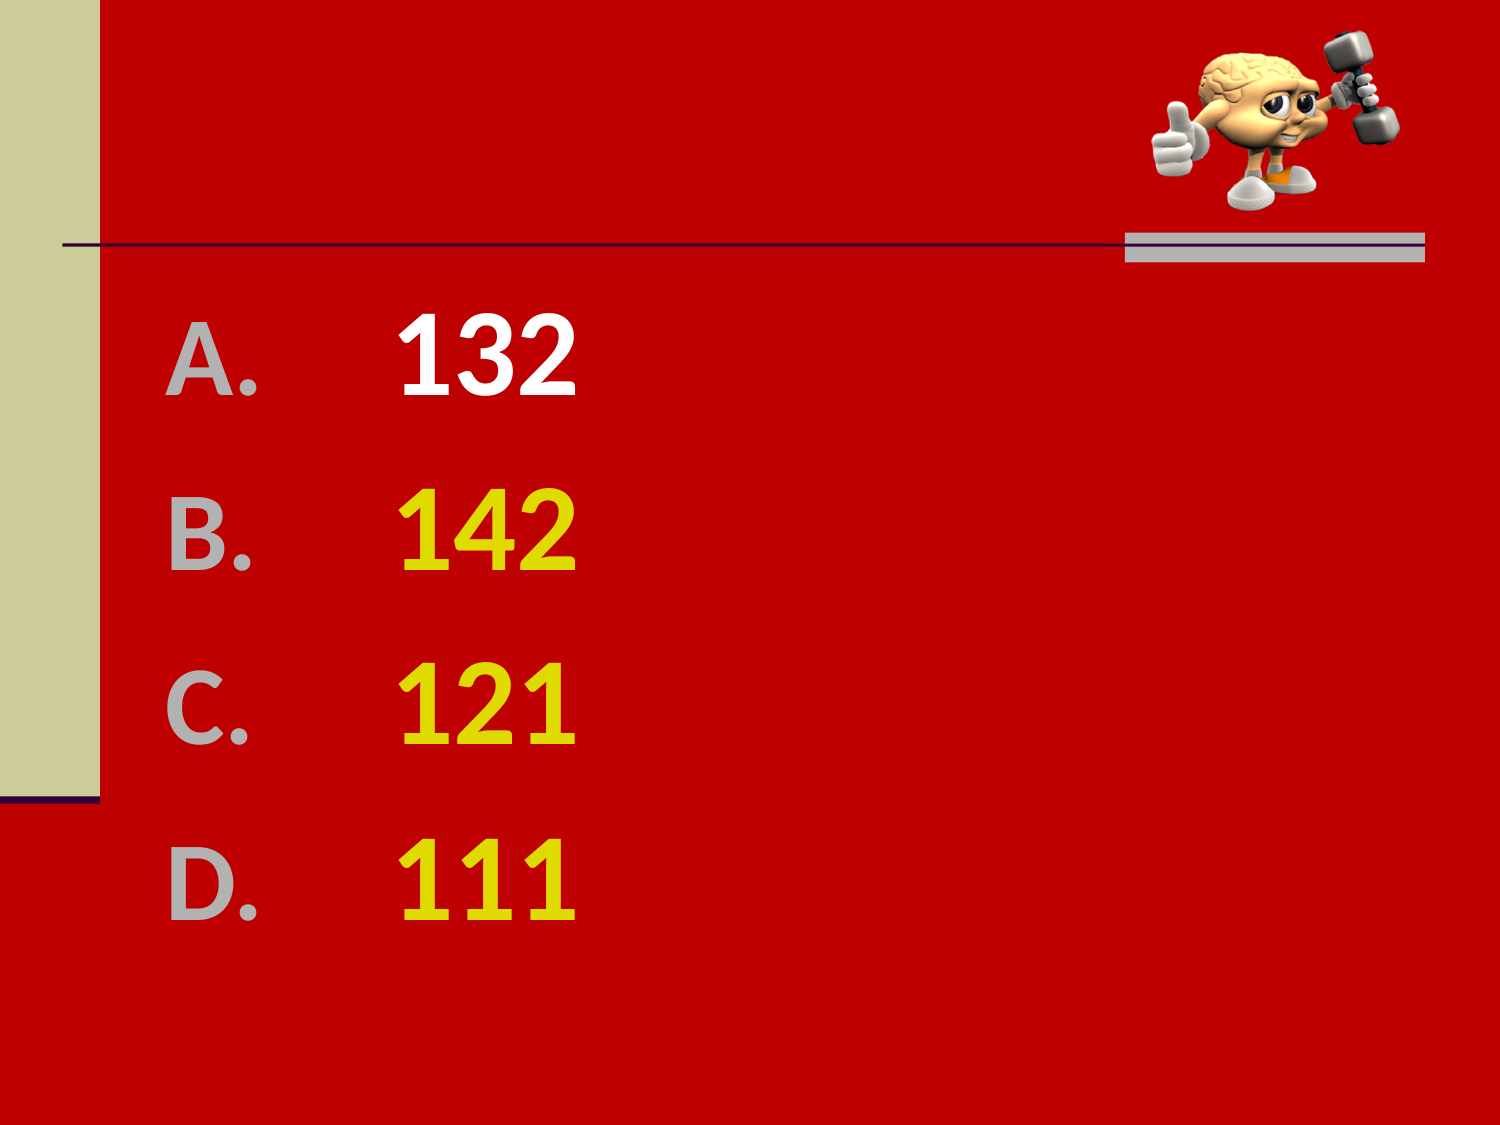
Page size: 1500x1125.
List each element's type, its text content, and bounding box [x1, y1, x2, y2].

list 132 142 121 111 [150, 262, 1425, 1047]
picture [1151, 30, 1400, 211]
